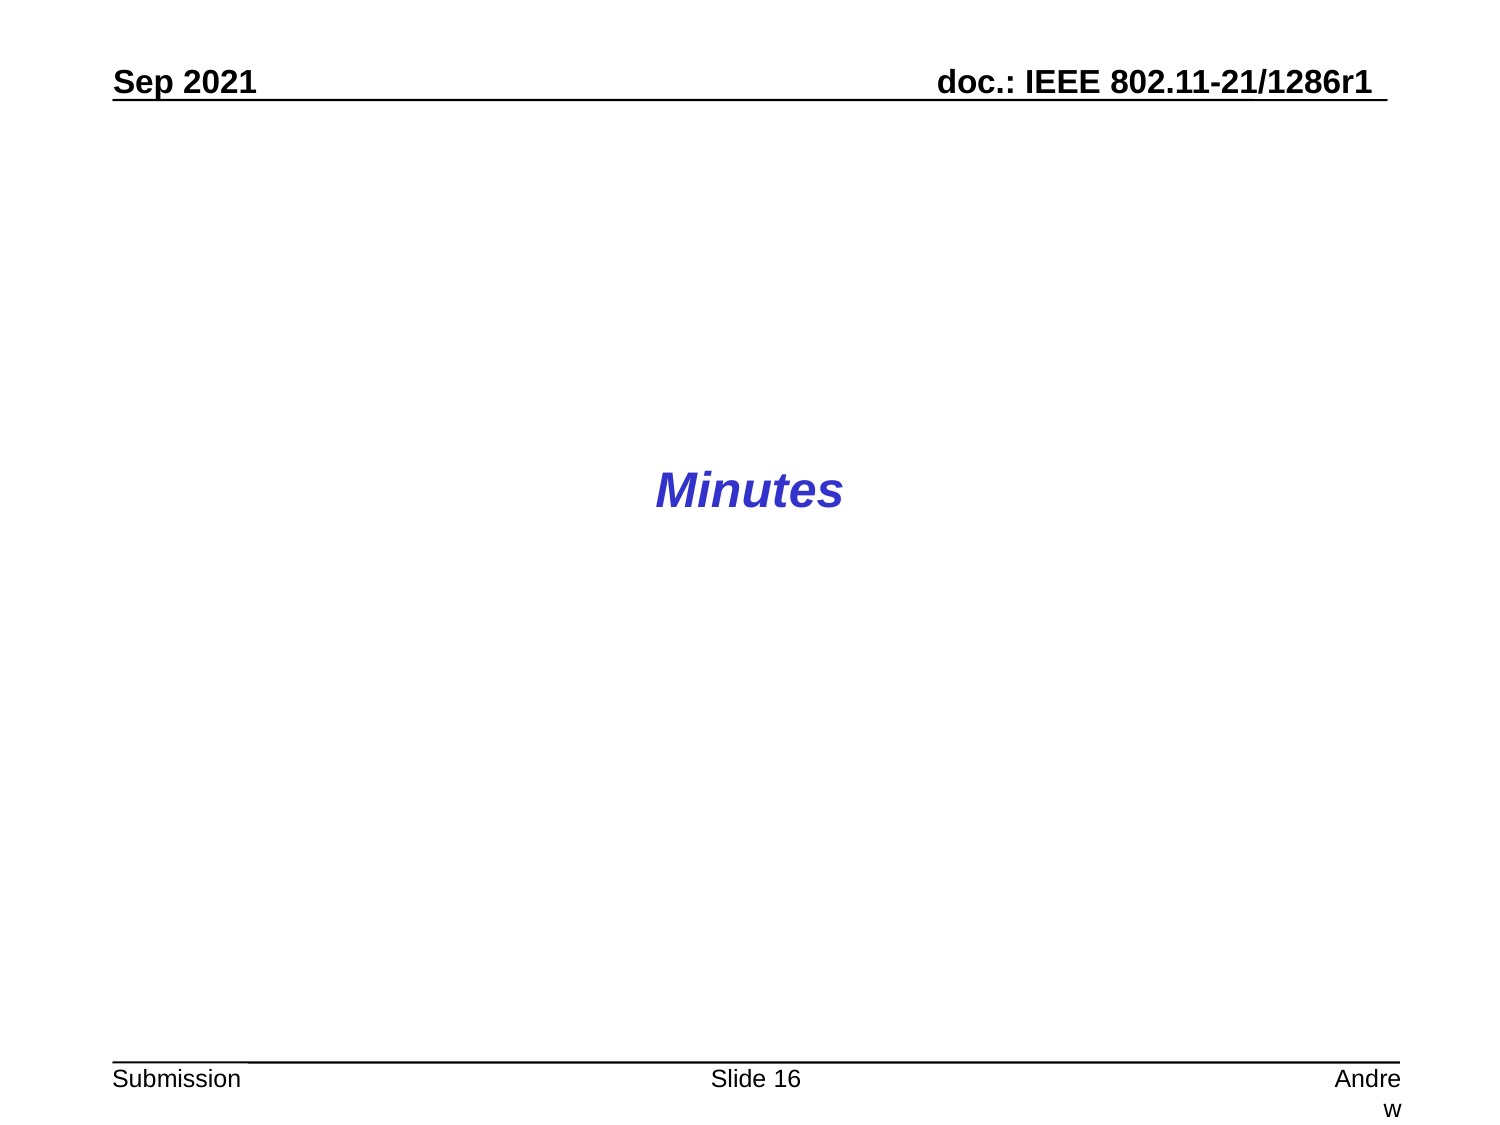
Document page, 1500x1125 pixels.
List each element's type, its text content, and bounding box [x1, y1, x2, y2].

list Minutes [112, 324, 1388, 650]
footer Andrew Myles, Cisco [1320, 1061, 1402, 1093]
slide_number Slide 16 [709, 1061, 803, 1093]
